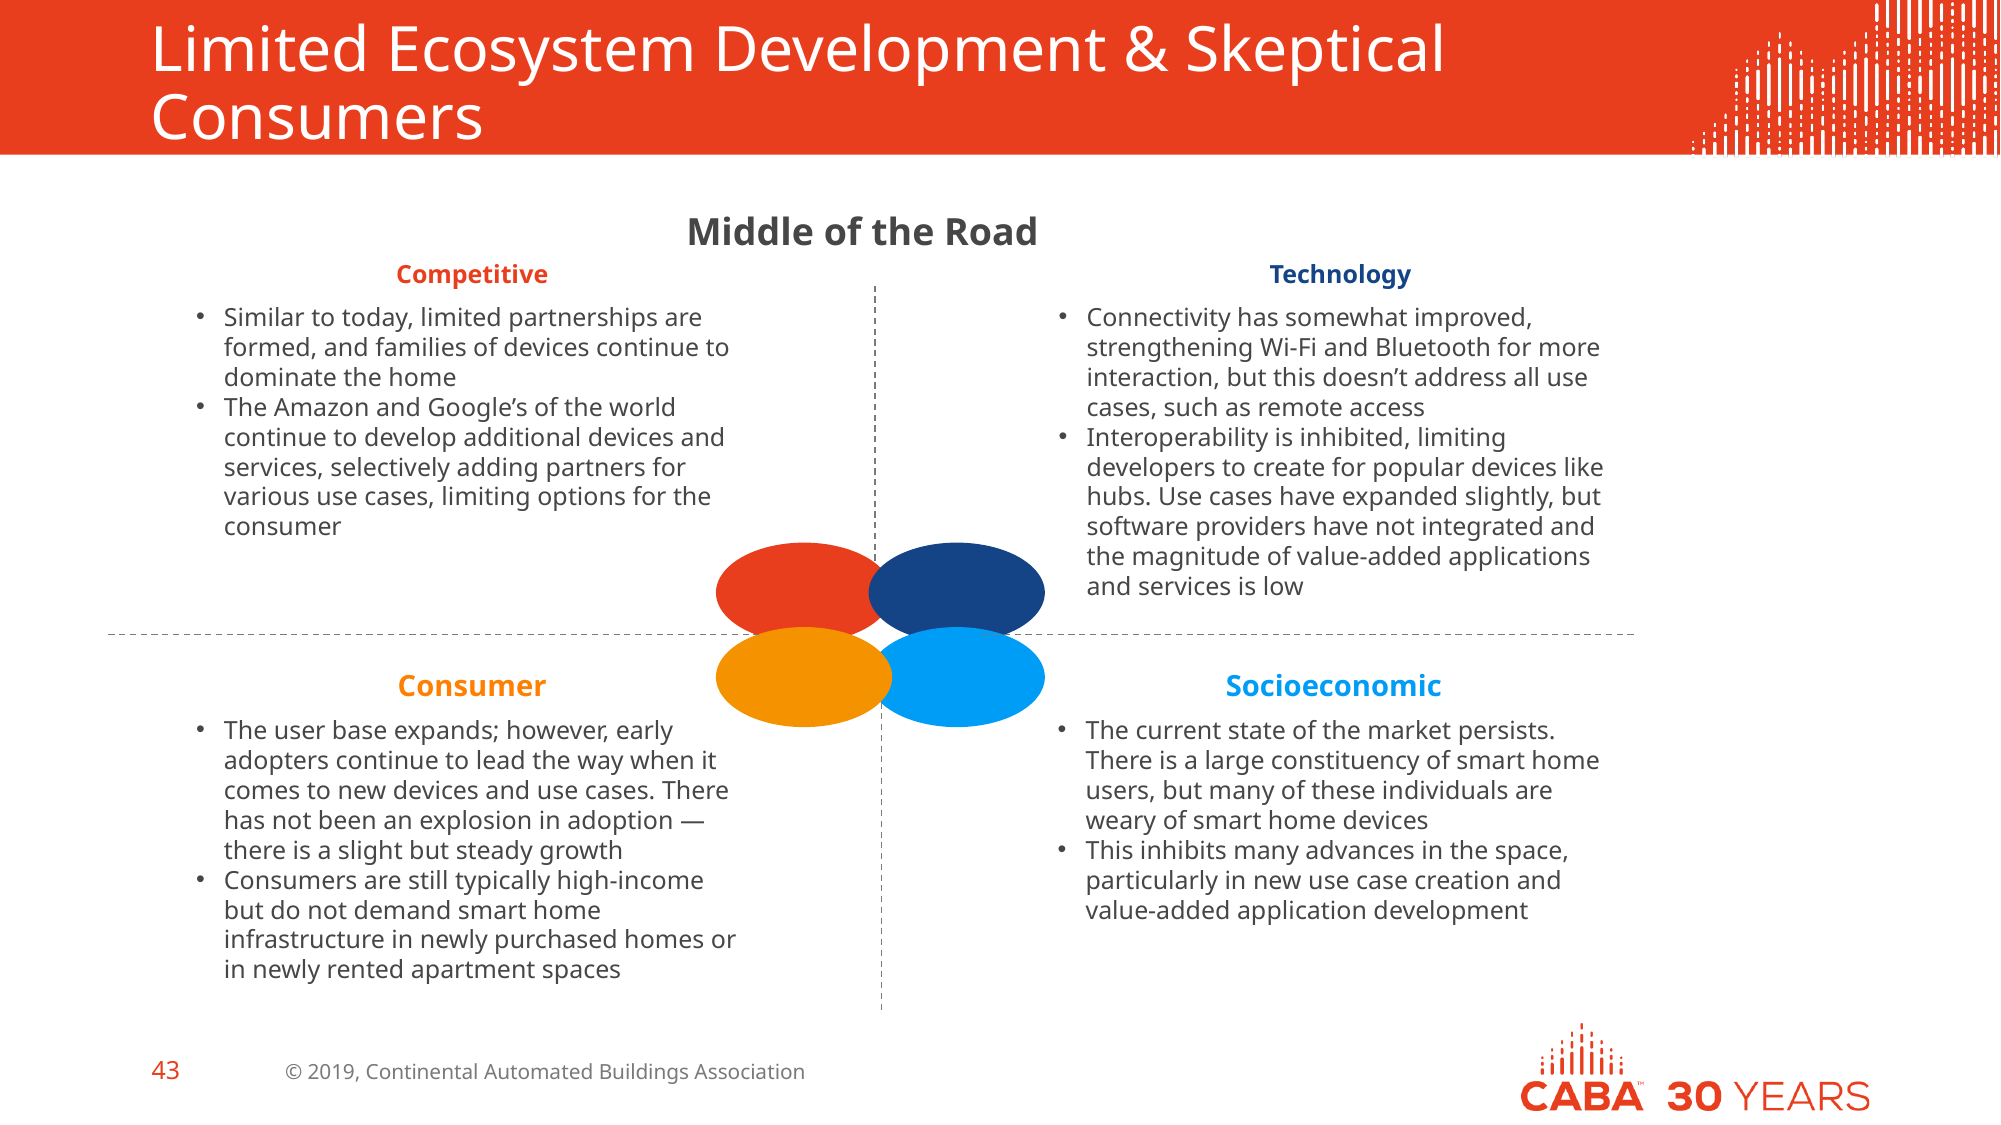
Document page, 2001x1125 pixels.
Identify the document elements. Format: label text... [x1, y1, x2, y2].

slide_number 43 [136, 1072, 239, 1101]
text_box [108, 200, 1638, 1072]
footer © 2019, Continental Automated Buildings Association [270, 1072, 998, 1103]
picture [1521, 1023, 1870, 1111]
title Limited Ecosystem Development & Skeptical Consumers [135, 10, 1545, 84]
